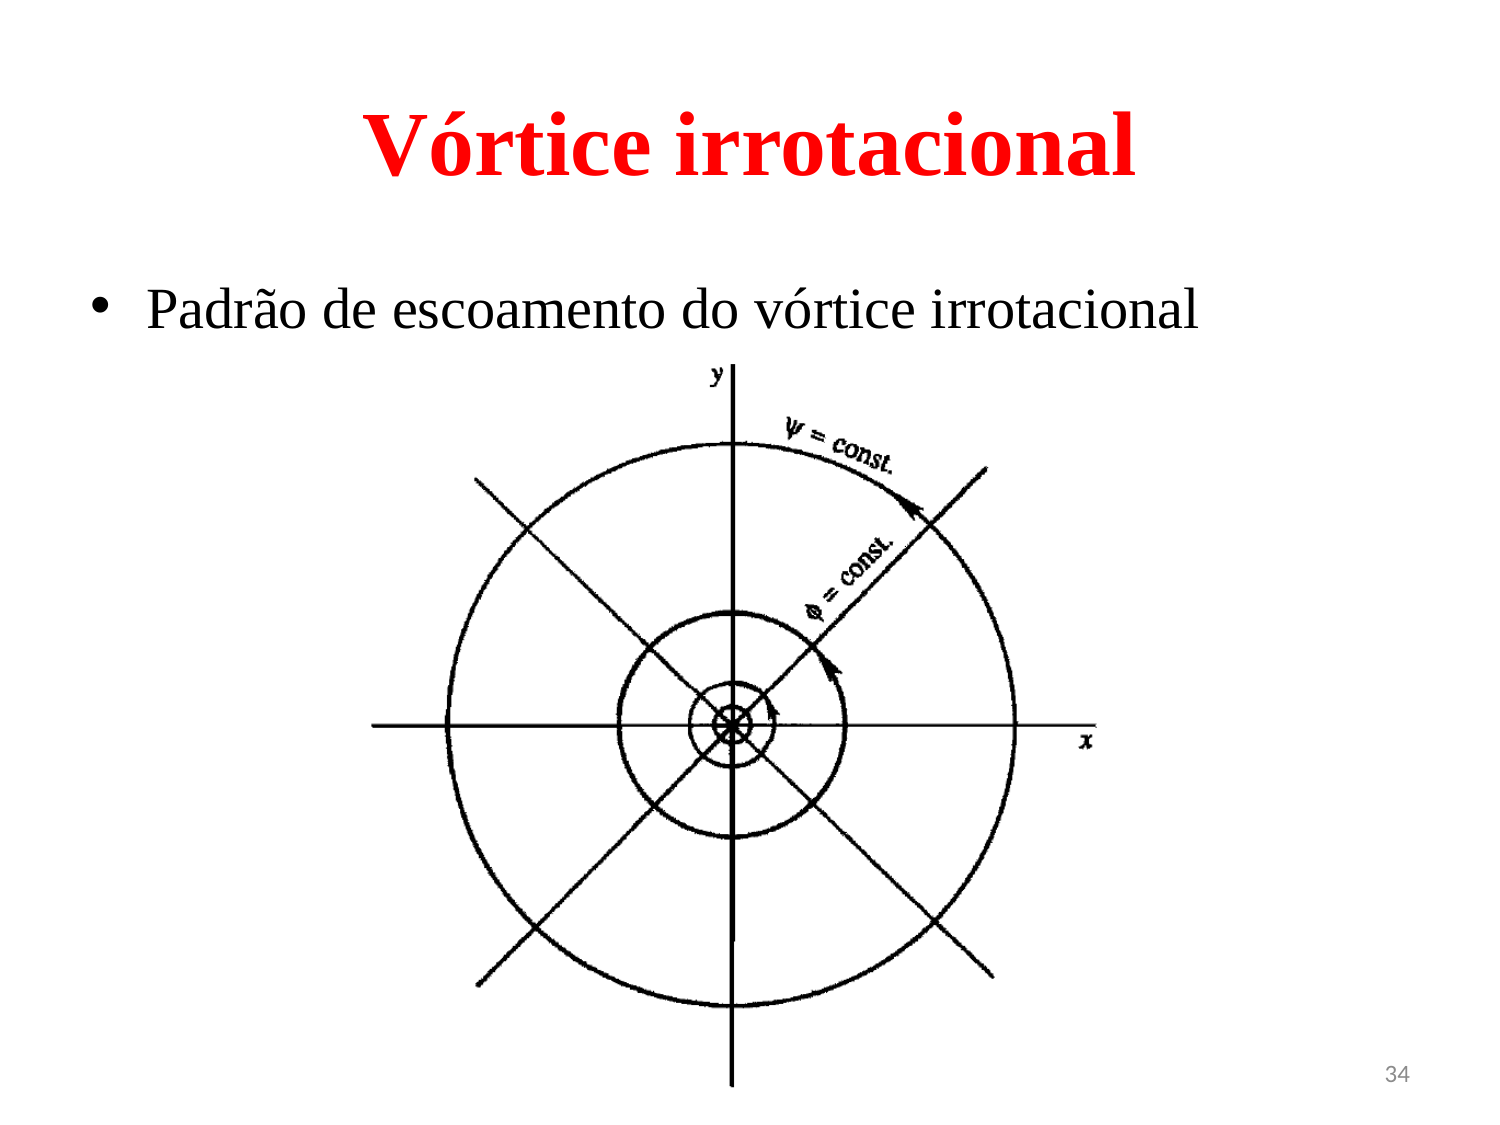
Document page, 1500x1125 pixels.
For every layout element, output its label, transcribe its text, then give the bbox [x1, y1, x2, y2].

picture [355, 340, 1146, 1107]
list Padrão de escoamento do vórtice irrotacional [75, 262, 1425, 1005]
title Vórtice irrotacional [75, 45, 1425, 233]
slide_number 34 [1150, 1042, 1425, 1103]
